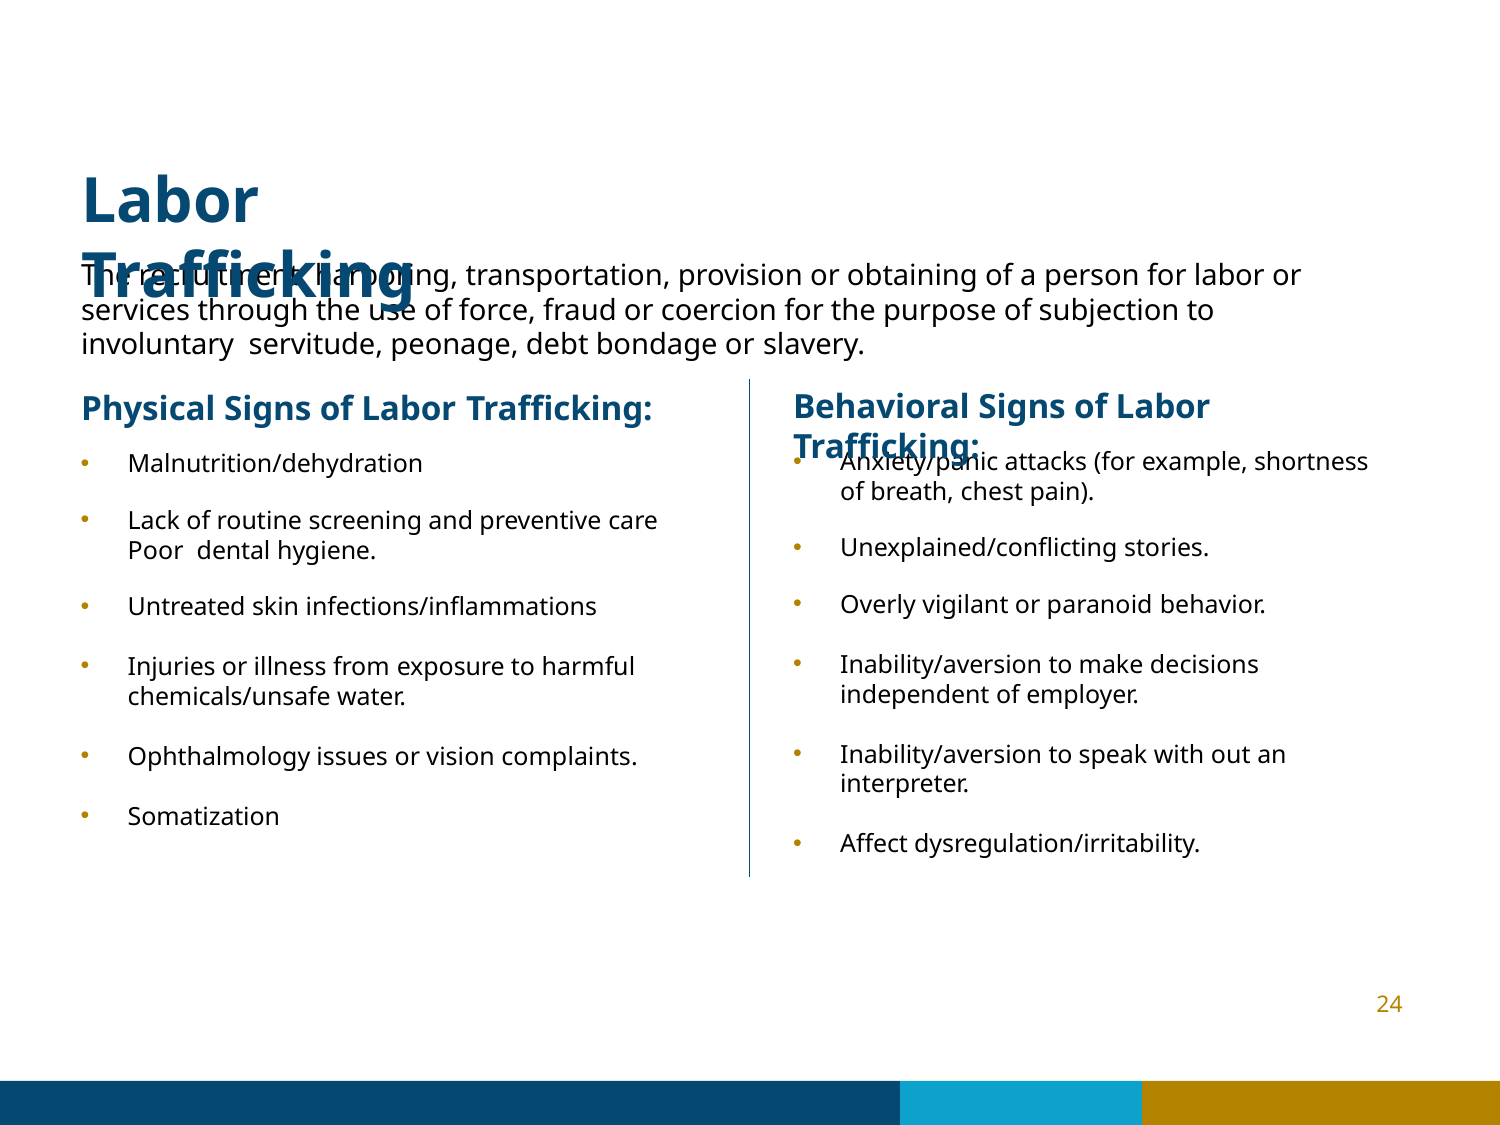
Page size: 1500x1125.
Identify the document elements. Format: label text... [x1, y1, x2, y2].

title Labor Trafficking [79, 158, 563, 349]
text_box Behavioral Signs of Labor Trafficking: [791, 382, 1349, 465]
text_box Physical Signs of Labor Trafficking: Malnutrition/dehydration Lack of routine screening and preventive care Poor dental hygiene. Untreated skin infections/inflammations Injuries or illness from exposure to harmful chemicals/unsafe water. Ophthalmology issues or vision complaints. Somatization [78, 385, 720, 831]
slide_number 24 [1370, 986, 1407, 1125]
text_box Anxiety/panic attacks (for example, shortness of breath, chest pain). Unexplained/conflicting stories. Overly vigilant or paranoid behavior. Inability/aversion to make decisions independent of employer. Inability/aversion to speak with out an interpreter. Affect dysregulation/irritability. [791, 443, 1379, 858]
text_box The recruitment, harboring, transportation, provision or obtaining of a person for labor or services through the use of force, fraud or coercion for the purpose of subjection to involuntary servitude, peonage, debt bondage or slavery. [78, 253, 1374, 361]
